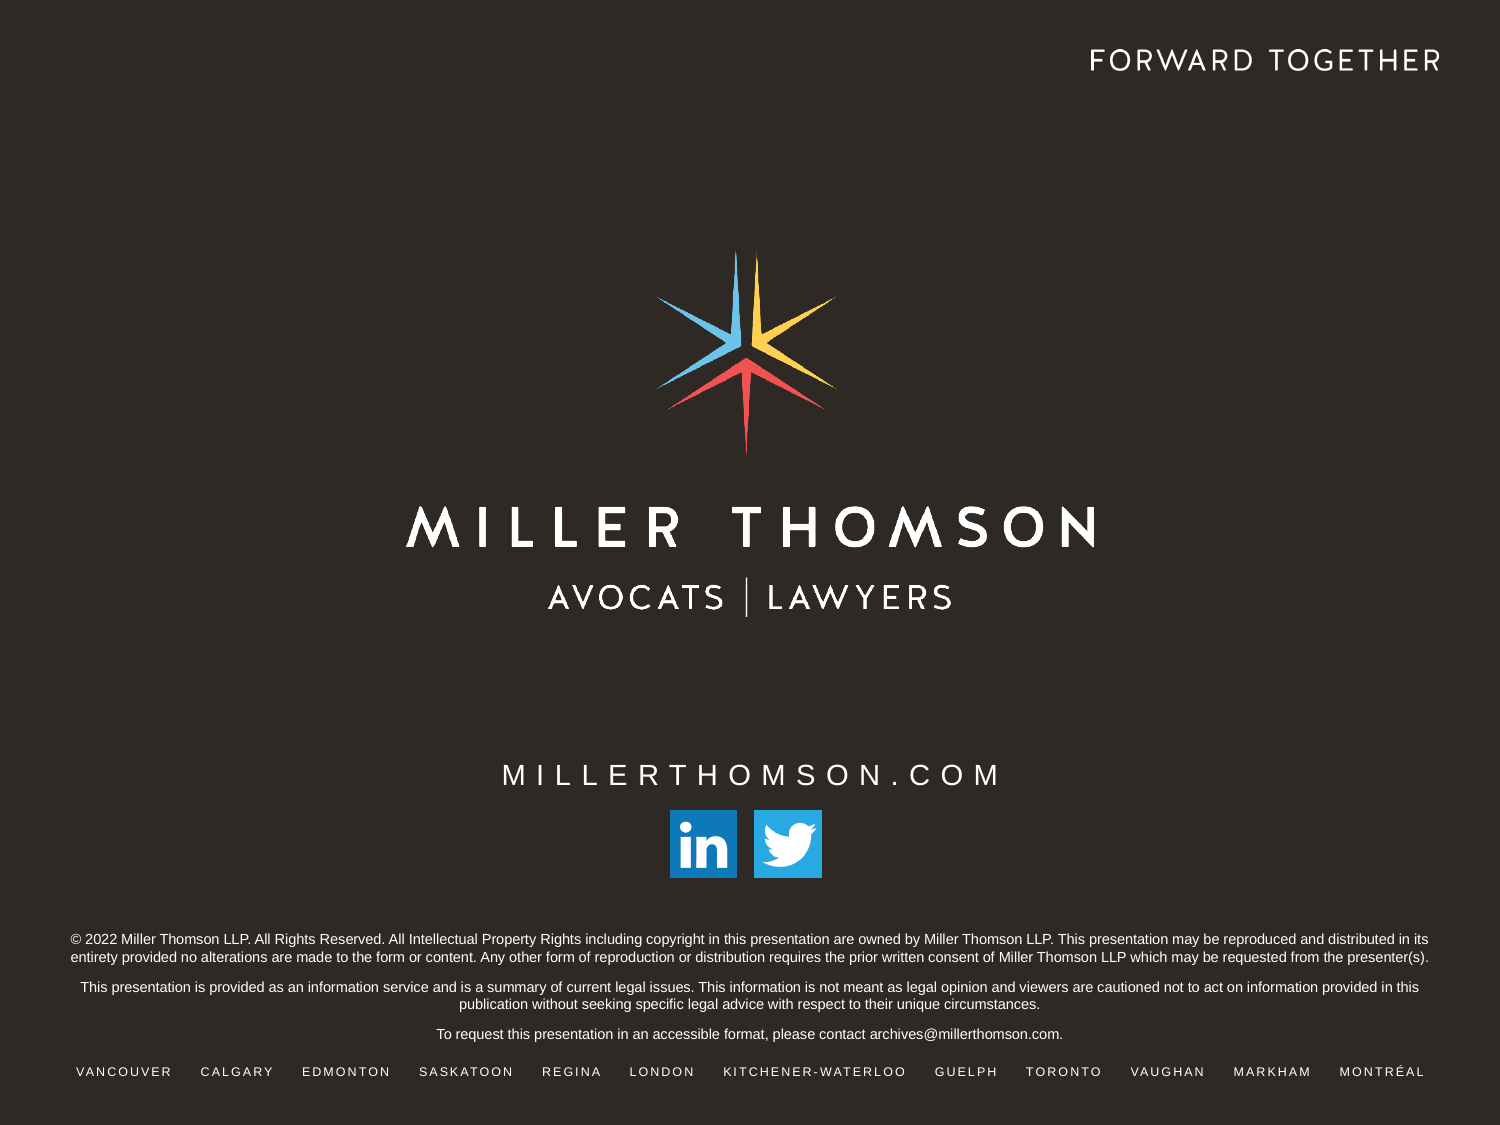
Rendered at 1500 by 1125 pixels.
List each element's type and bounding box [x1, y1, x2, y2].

picture [1091, 49, 1439, 71]
picture [754, 810, 822, 878]
picture [670, 810, 737, 878]
picture [406, 249, 1094, 617]
